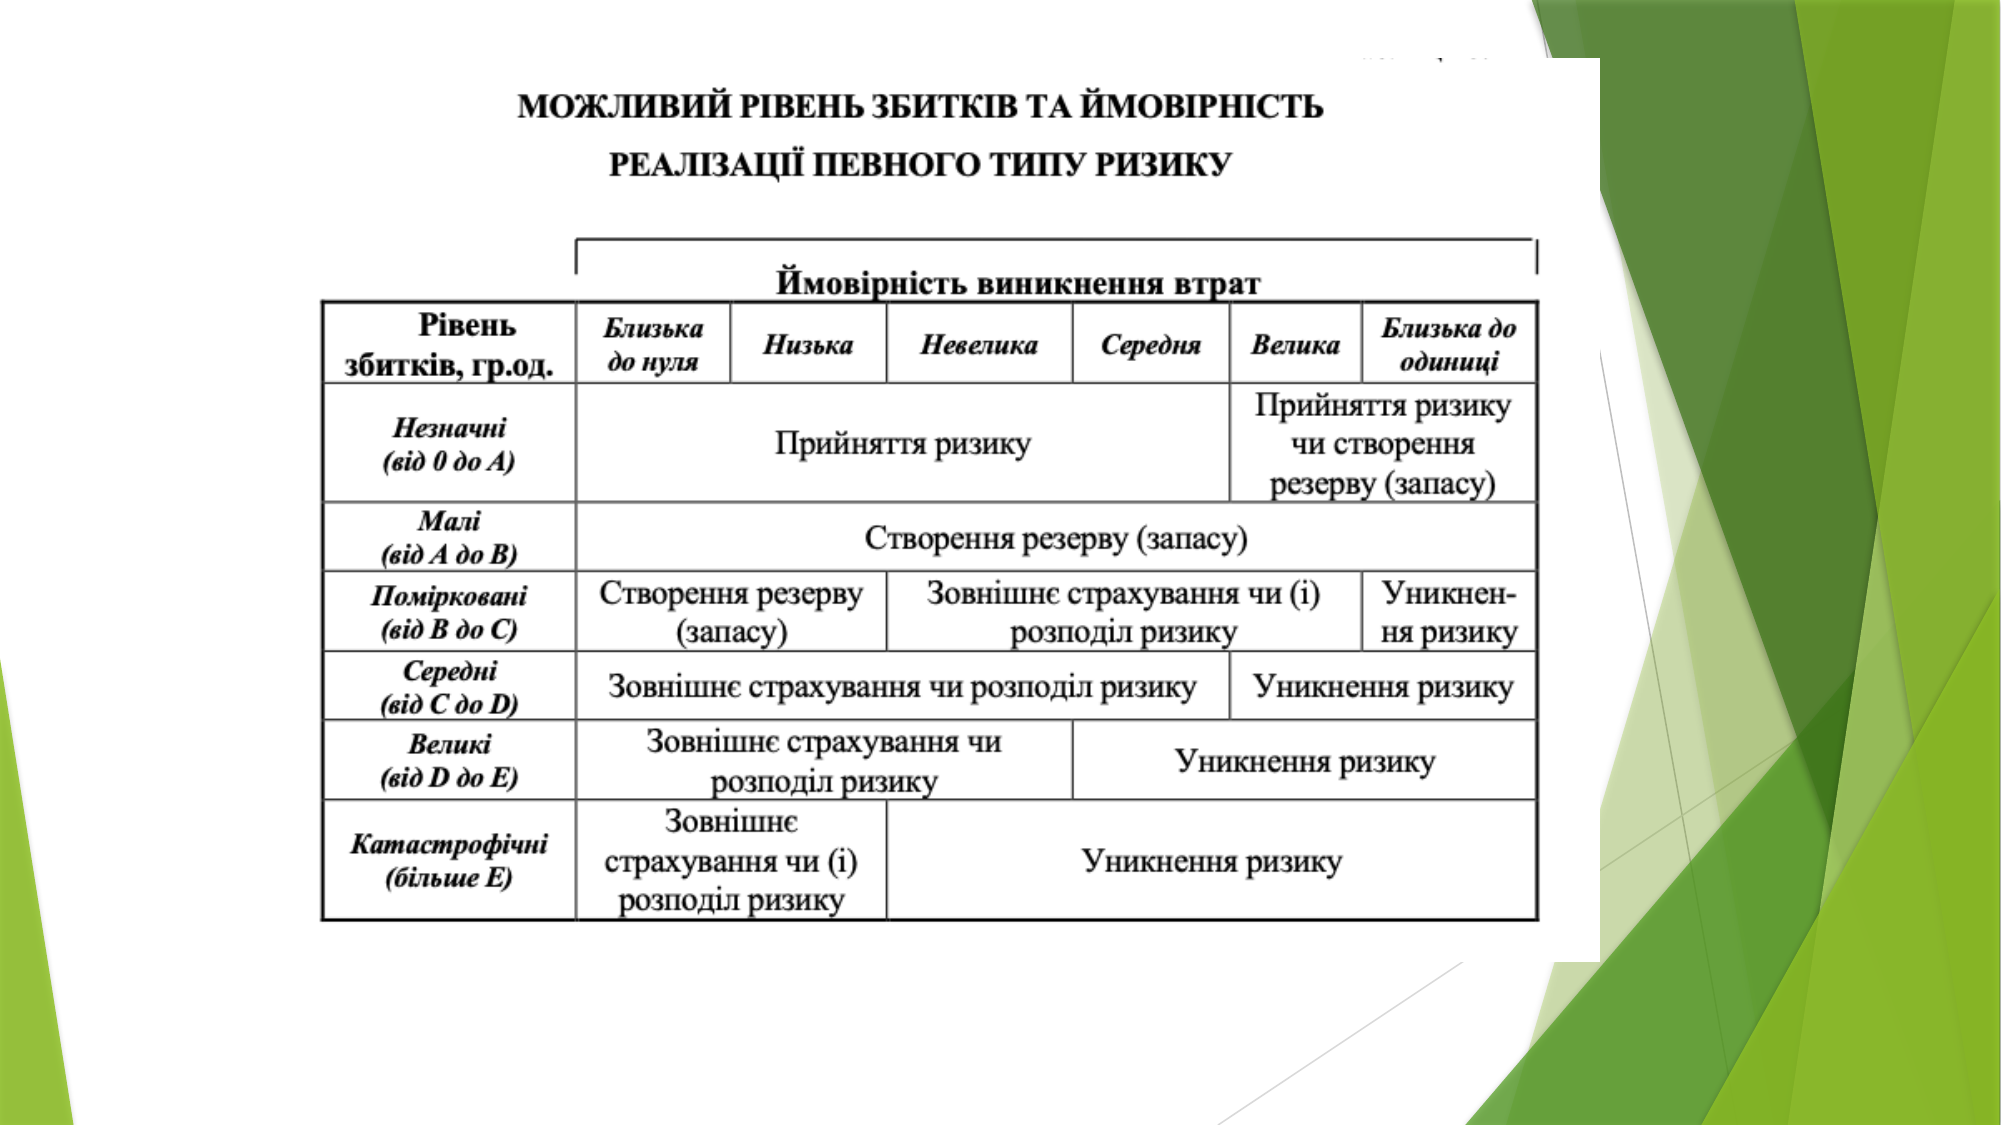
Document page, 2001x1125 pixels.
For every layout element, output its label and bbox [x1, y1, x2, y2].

list [226, 57, 1601, 963]
